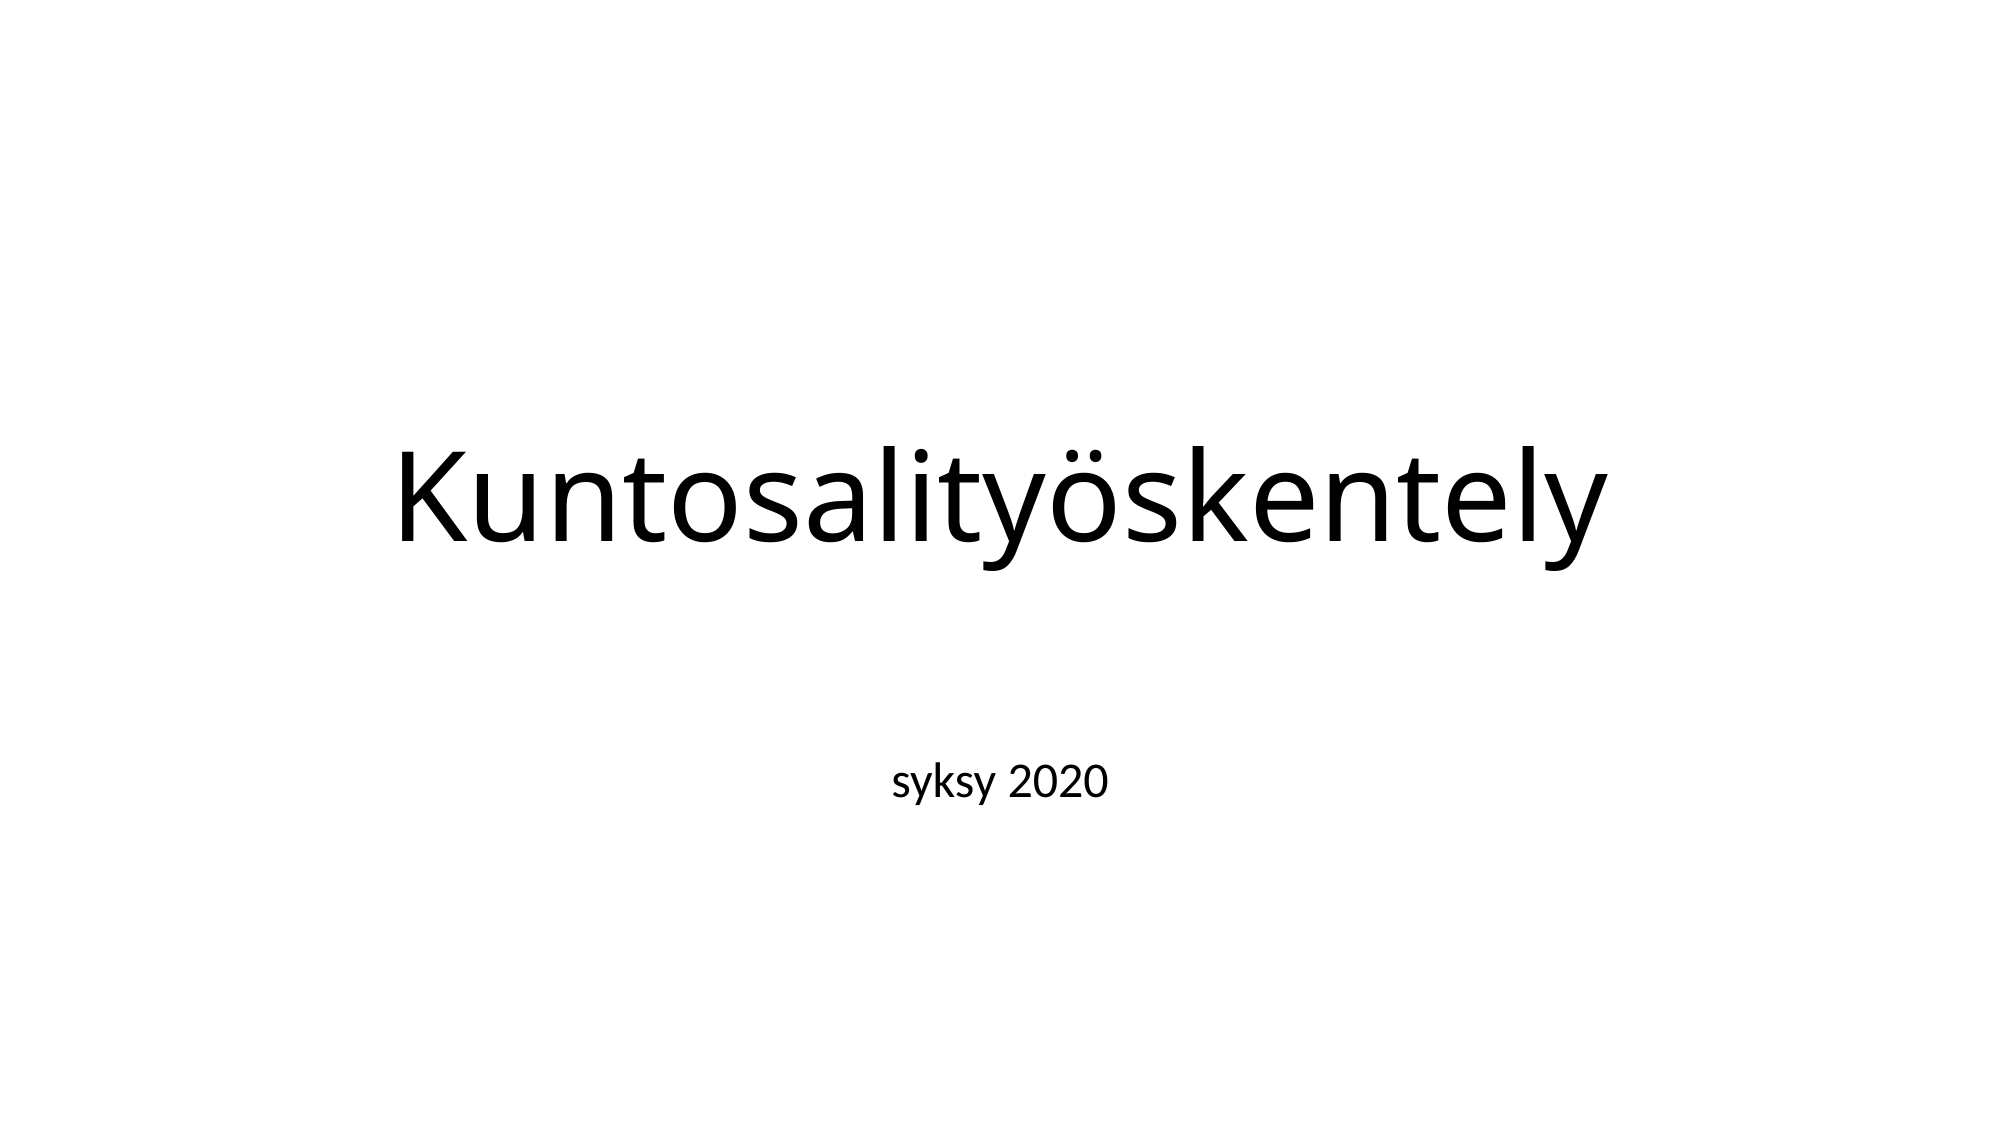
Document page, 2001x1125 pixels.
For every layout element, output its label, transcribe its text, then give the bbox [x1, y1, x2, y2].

subtitle syksy 2020 [249, 590, 1750, 863]
title Kuntosalityöskentely [249, 184, 1750, 576]
